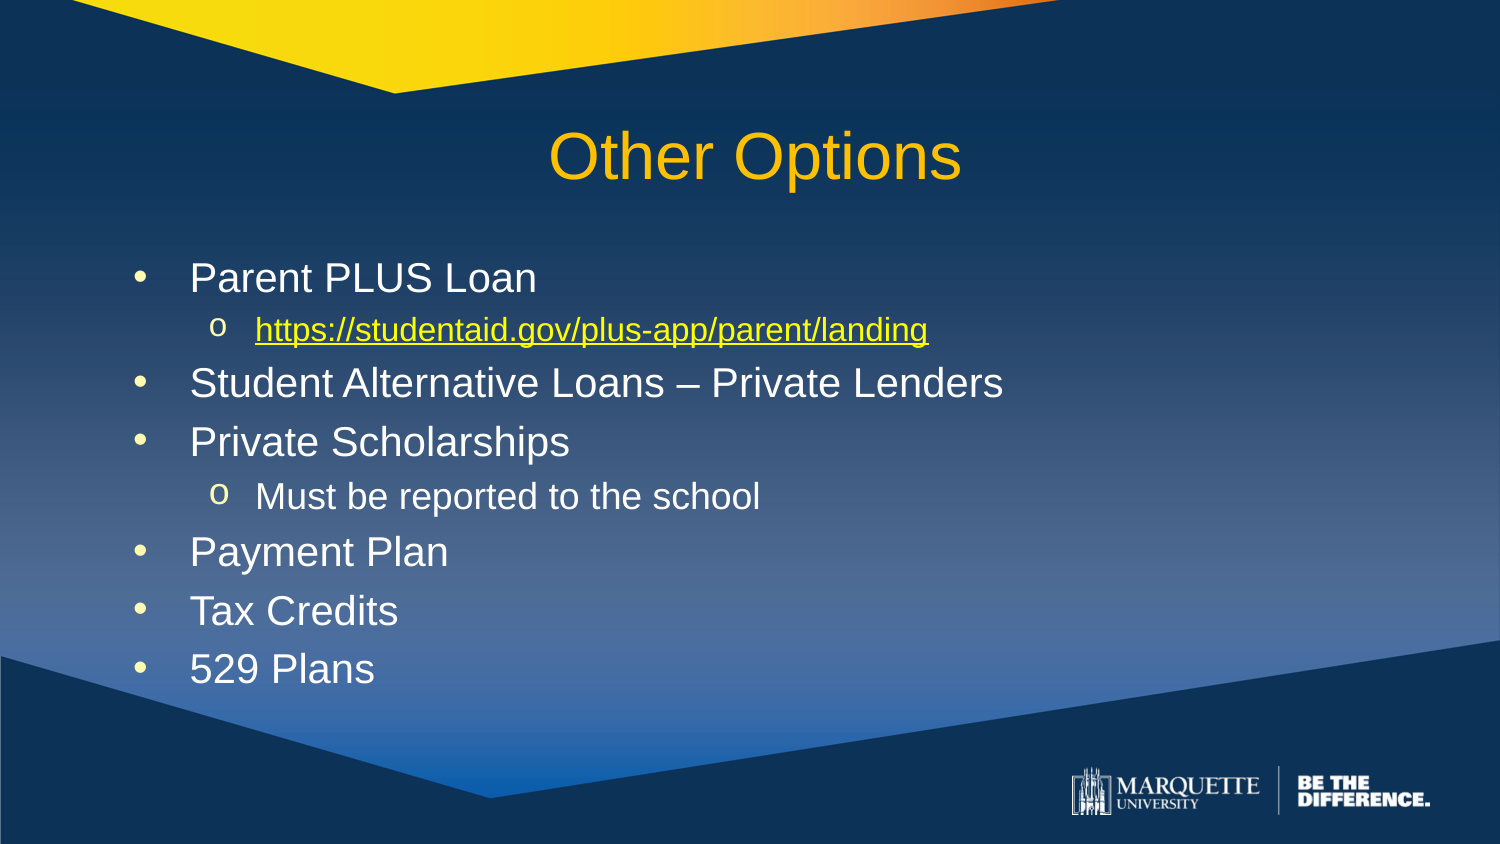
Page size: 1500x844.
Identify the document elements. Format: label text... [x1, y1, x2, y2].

picture [0, 0, 1500, 844]
title Other Options [118, 105, 1394, 222]
list Parent PLUS Loan https://studentaid.gov/plus-app/parent/landing Student Alternative Loans – Private Lenders Private Scholarships Must be reported to the school Payment Plan Tax Credits 529 Plans [118, 243, 1394, 739]
